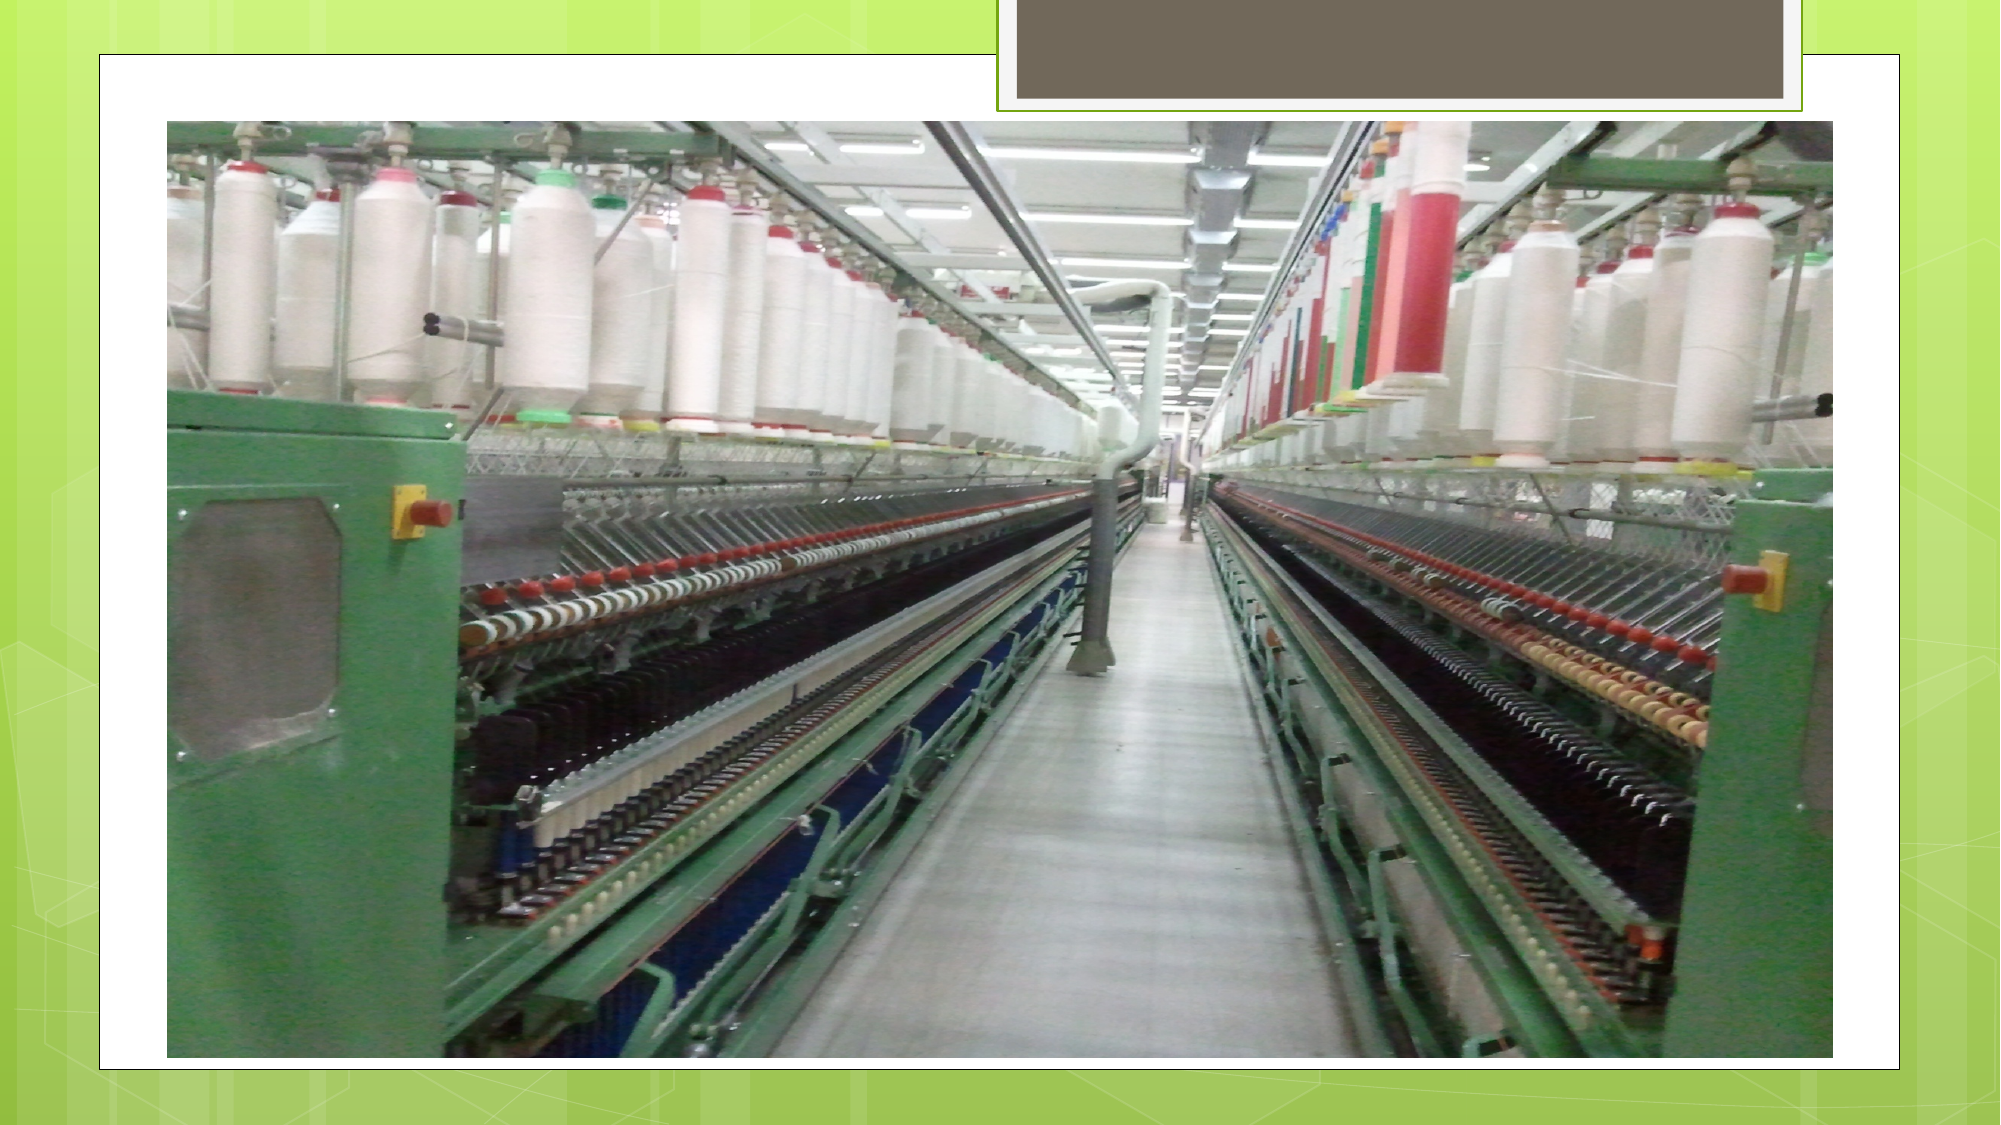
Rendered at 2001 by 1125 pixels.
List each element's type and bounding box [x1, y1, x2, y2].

picture [167, 121, 1833, 1058]
